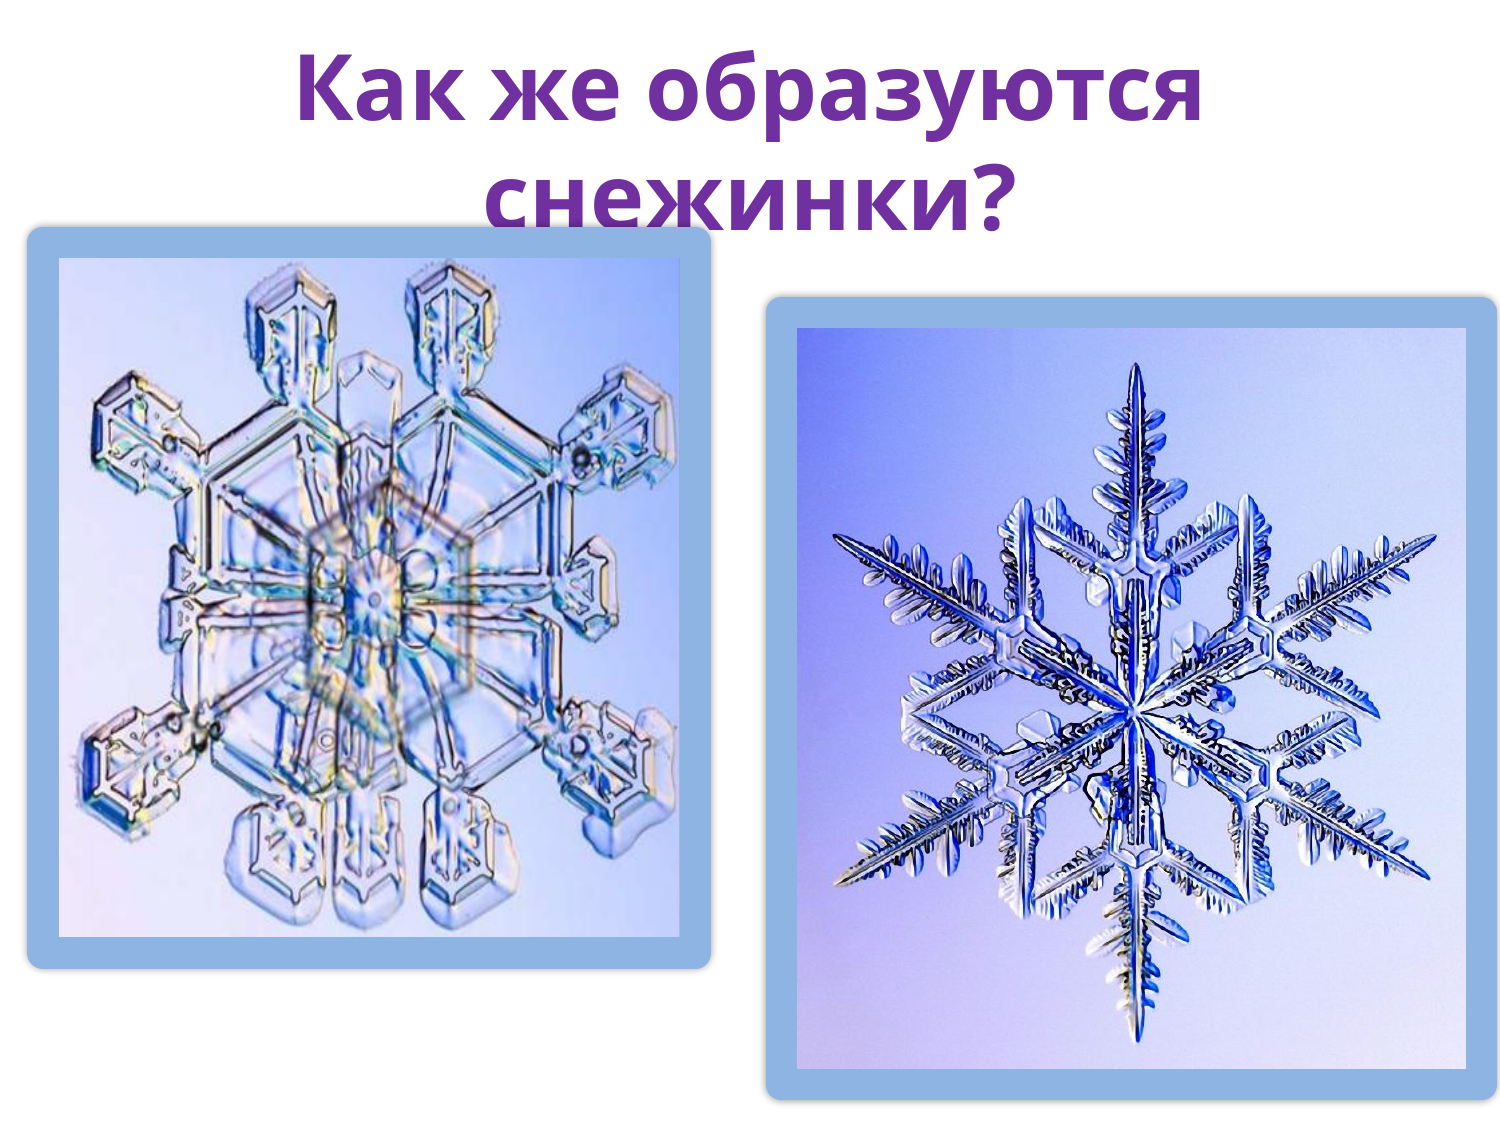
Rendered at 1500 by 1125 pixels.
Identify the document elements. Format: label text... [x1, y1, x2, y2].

title Как же образуются снежинки? [75, 45, 1425, 233]
picture [796, 327, 1467, 1070]
picture [58, 257, 680, 938]
